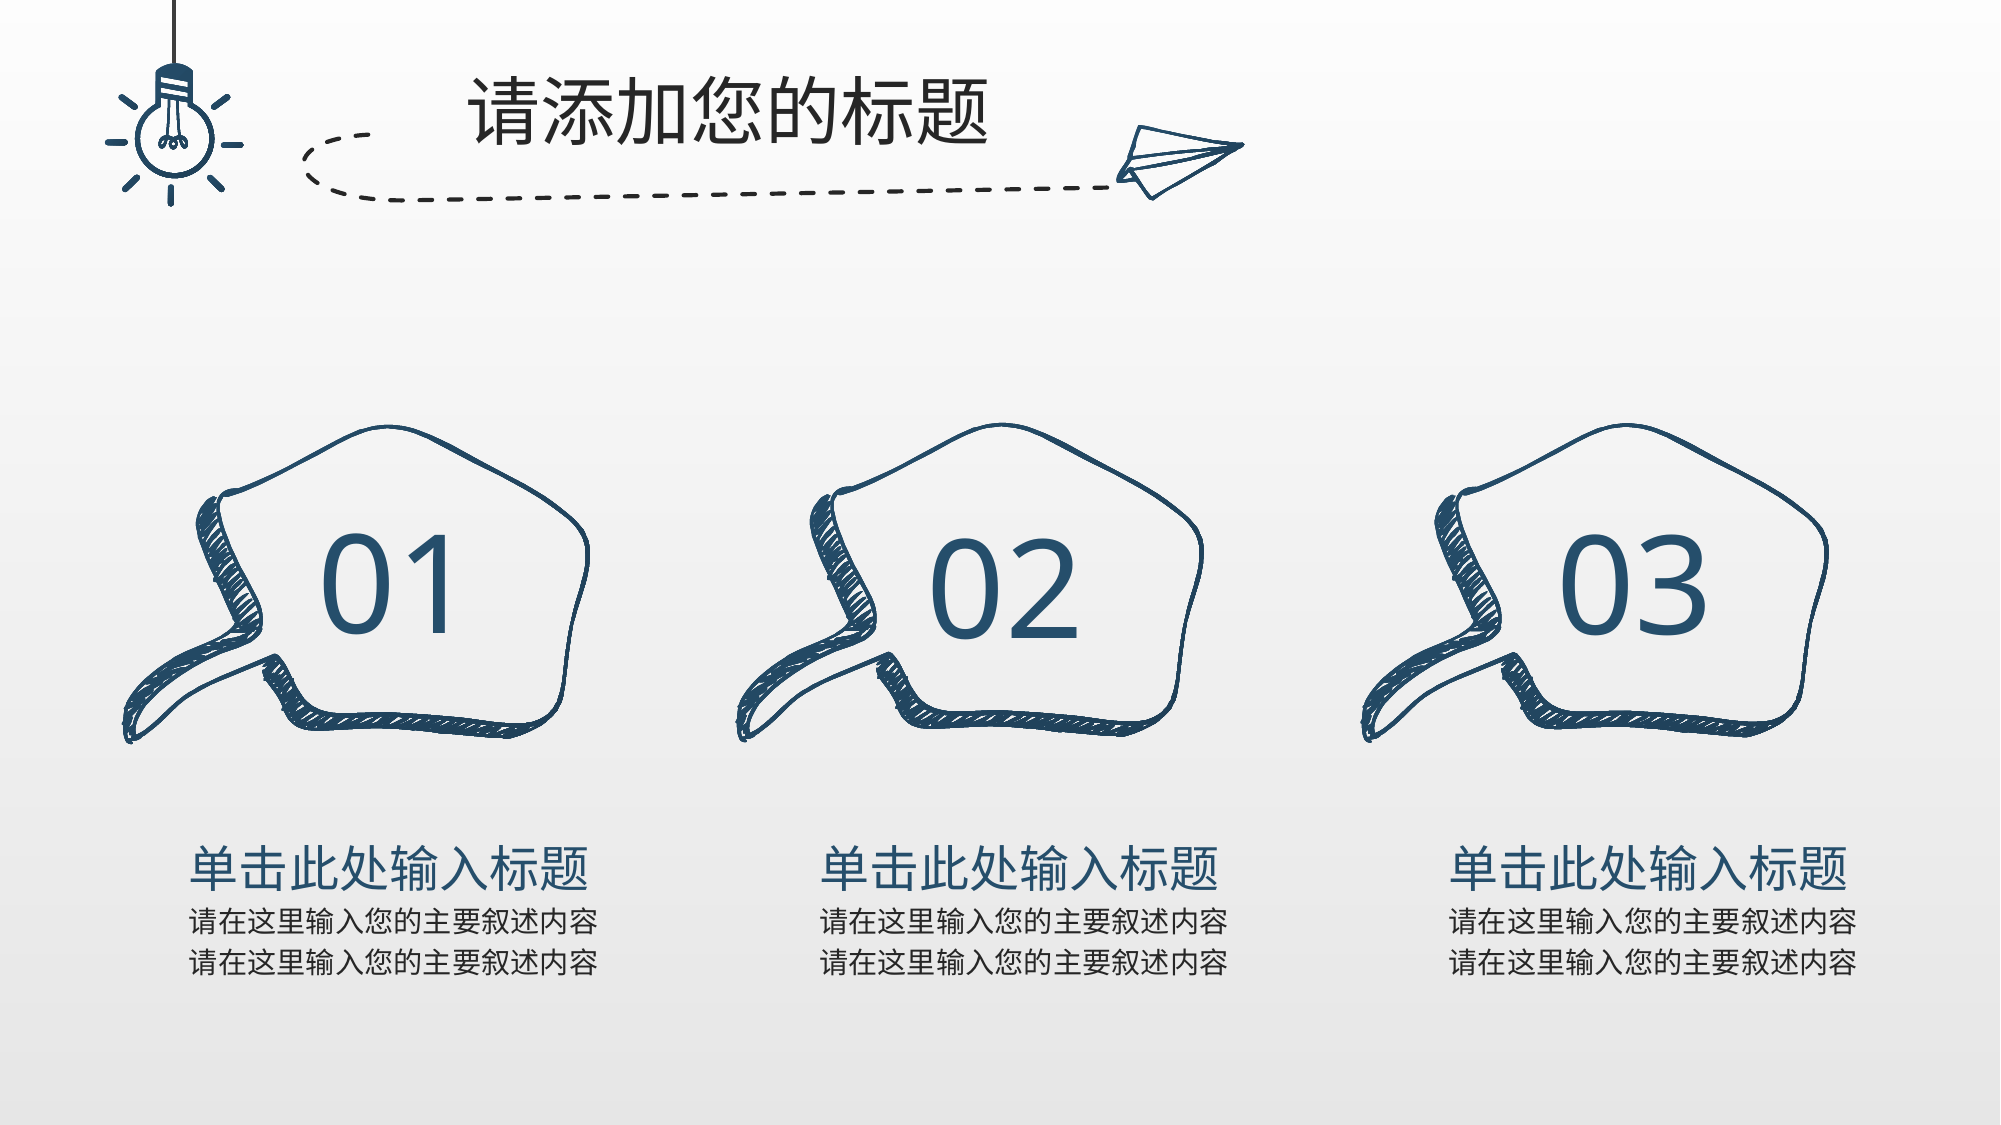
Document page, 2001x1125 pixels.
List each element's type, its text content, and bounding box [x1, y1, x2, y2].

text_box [104, 0, 244, 207]
text_box [302, 133, 1116, 202]
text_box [735, 422, 1245, 743]
text_box 单击此处输入标题 请在这里输入您的主要叙述内容 请在这里输入您的主要叙述内容 [173, 829, 615, 987]
text_box 单击此处输入标题 请在这里输入您的主要叙述内容 请在这里输入您的主要叙述内容 [804, 829, 1245, 987]
text_box 请添加您的标题 [332, 57, 1123, 162]
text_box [1360, 423, 1875, 743]
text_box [121, 424, 636, 745]
text_box [1116, 125, 1245, 201]
text_box 单击此处输入标题 请在这里输入您的主要叙述内容 请在这里输入您的主要叙述内容 [1433, 829, 1875, 987]
